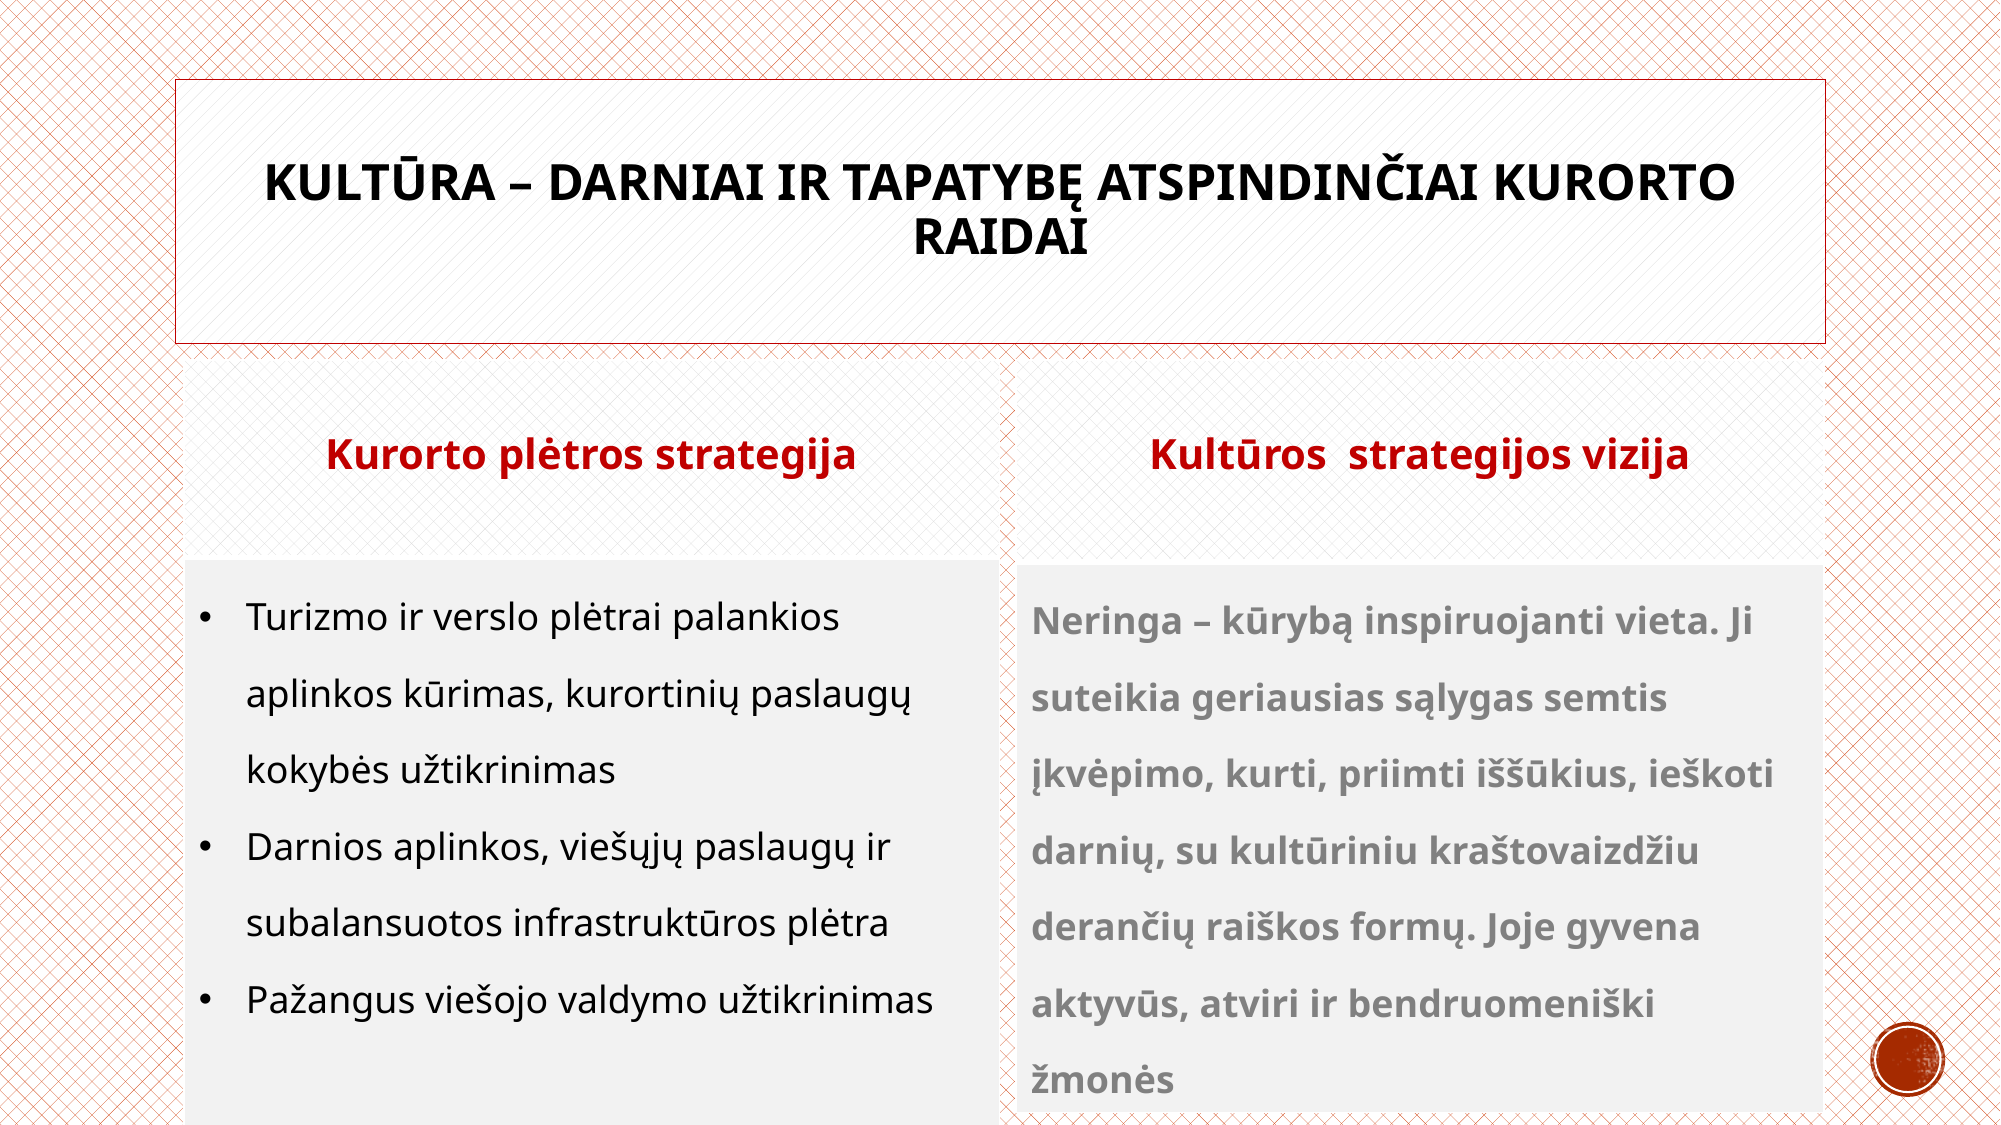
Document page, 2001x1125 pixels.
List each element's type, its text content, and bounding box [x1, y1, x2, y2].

table_cell Turizmo ir verslo plėtrai palankios aplinkos kūrimas, kurortinių paslaugų kokybės užtikrinimas Darnios aplinkos, viešųjų paslaugų ir subalansuotos infrastruktūros plėtra Pažangus viešojo valdymo užtikrinimas [185, 560, 999, 1125]
table_cell Neringa – kūrybą inspiruojanti vieta. Ji suteikia geriausias sąlygas semtis įkvėpimo, kurti, priimti iššūkius, ieškoti darnių, su kultūriniu kraštovaizdžiu derančių raiškos formų. Joje gyvena aktyvūs, atviri ir bendruomeniški žmonės [1017, 565, 1823, 1112]
title KULTŪRA – DARNIAI IR TAPATYBĘ ATSPINDINČIAI kurorto RAIDAI [175, 79, 1826, 344]
table_header Kultūros strategijos vizija [1017, 361, 1823, 559]
table_header Kurorto plėtros strategija [185, 361, 999, 555]
